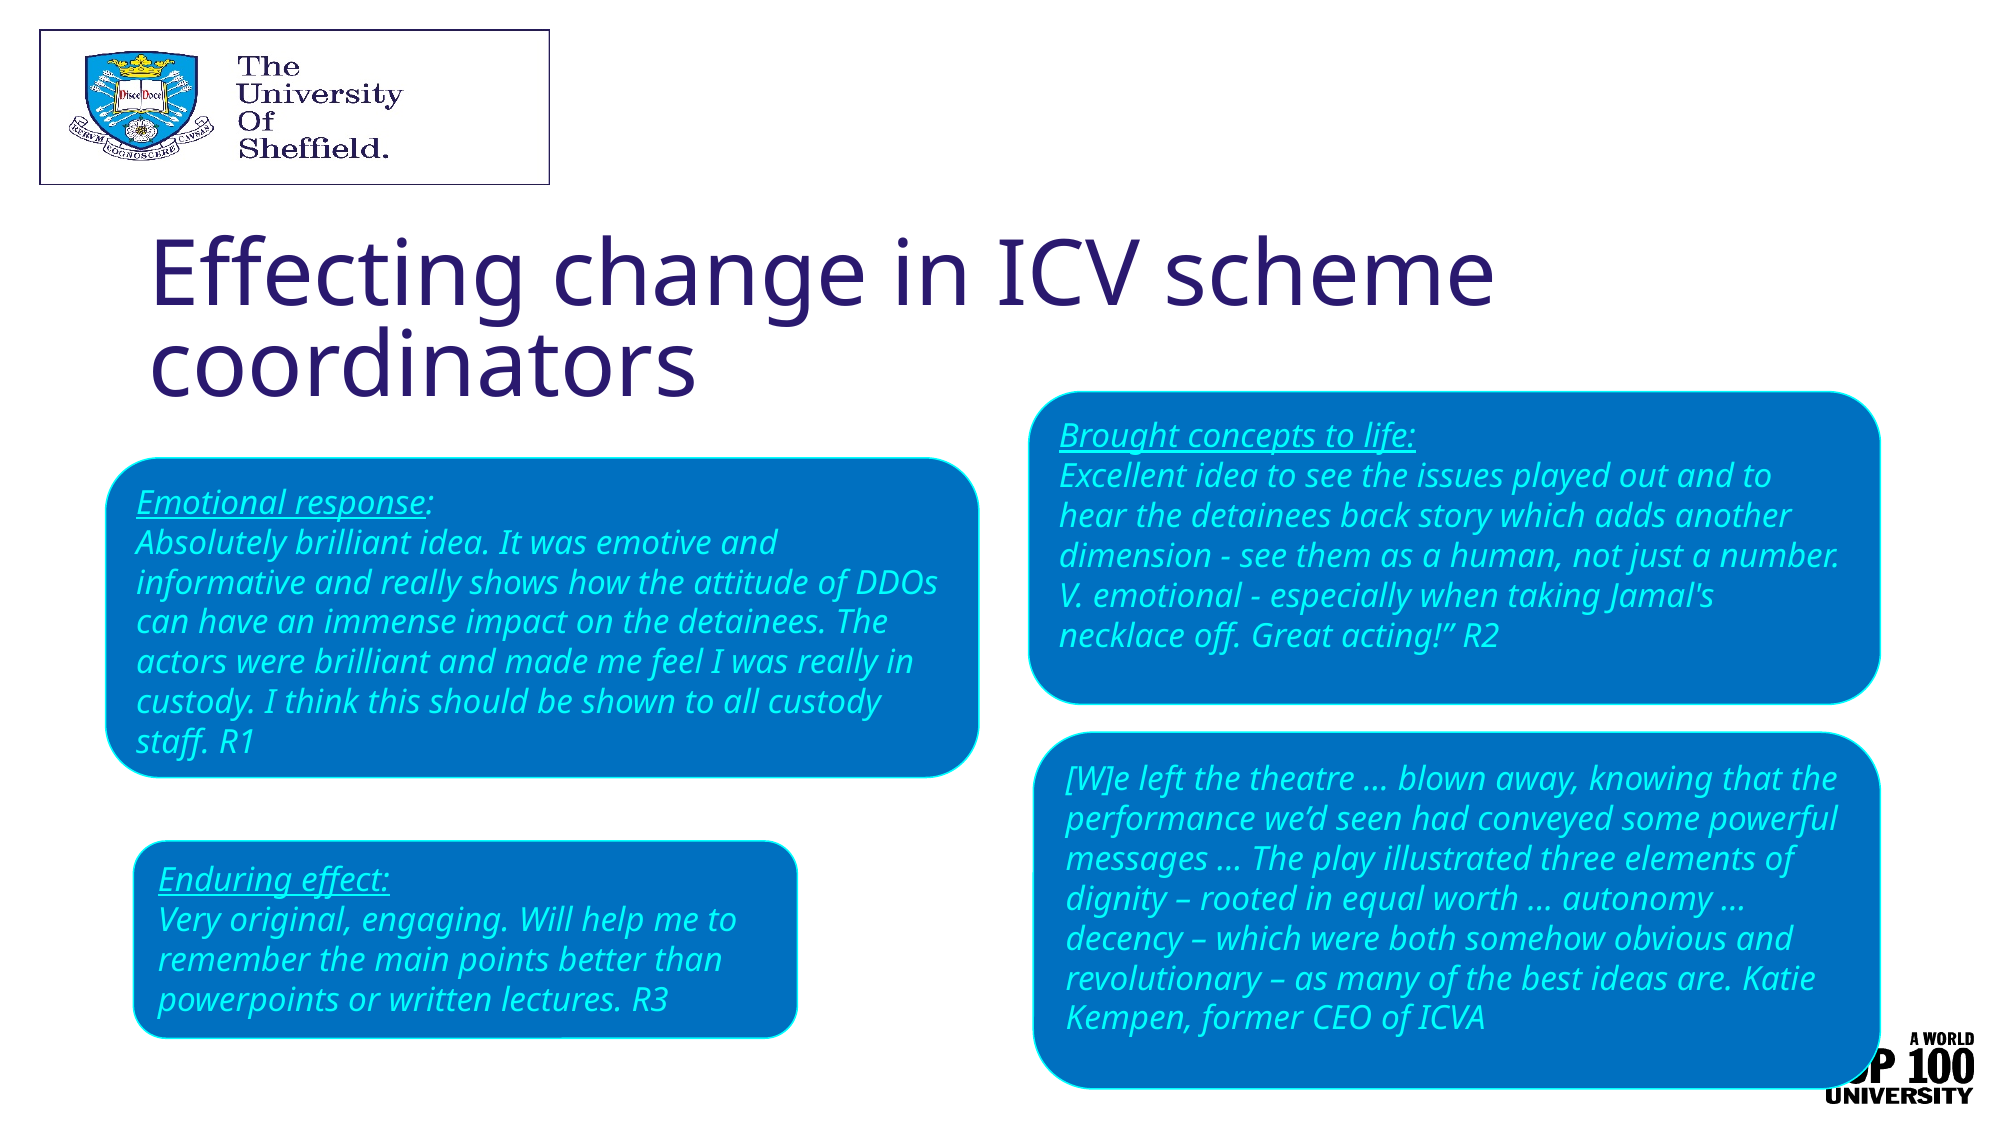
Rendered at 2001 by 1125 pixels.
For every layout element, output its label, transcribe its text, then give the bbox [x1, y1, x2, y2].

text_box Emotional response: Absolutely brilliant idea. It was emotive and informative and really shows how the attitude of DDOs can have an immense impact on the detainees. The actors were brilliant and made me feel I was really in custody. I think this should be shown to all custody staff. R1 [105, 457, 979, 778]
text_box Enduring effect: Very original, engaging. Will help me to remember the main points better than powerpoints or written lectures. R3 [133, 840, 798, 1039]
title Effecting change in ICV scheme coordinators [133, 224, 1934, 350]
picture [1819, 1032, 1974, 1104]
picture [39, 29, 550, 185]
text_box Brought concepts to life: Excellent idea to see the issues played out and to hear the detainees back story which adds another dimension - see them as a human, not just a number. V. emotional - especially when taking Jamal's necklace off. Great acting!” R2 [1028, 391, 1881, 705]
text_box [W]e left the theatre … blown away, knowing that the performance we’d seen had conveyed some powerful messages … The play illustrated three elements of dignity – rooted in equal worth … autonomy … decency – which were both somehow obvious and revolutionary – as many of the best ideas are. Katie Kempen, former CEO of ICVA [1033, 732, 1881, 1089]
